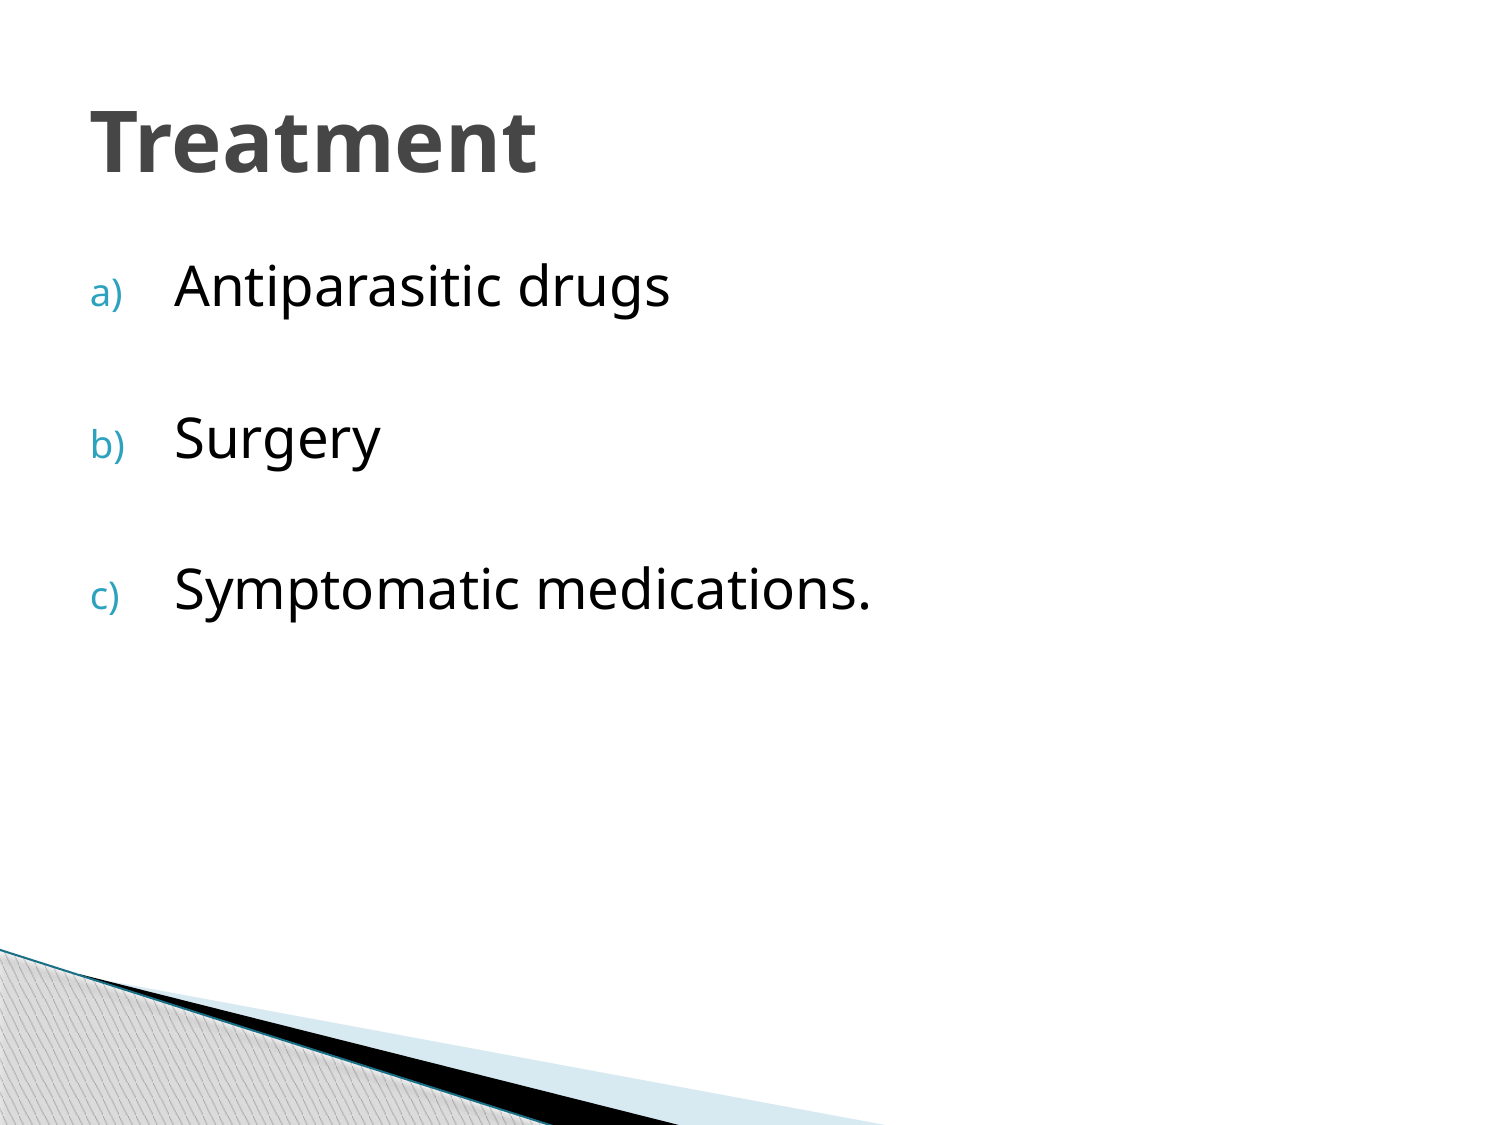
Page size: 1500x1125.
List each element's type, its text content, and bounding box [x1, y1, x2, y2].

title Treatment [75, 45, 1425, 233]
list Antiparasitic drugs Surgery Symptomatic medications. [75, 243, 1425, 986]
